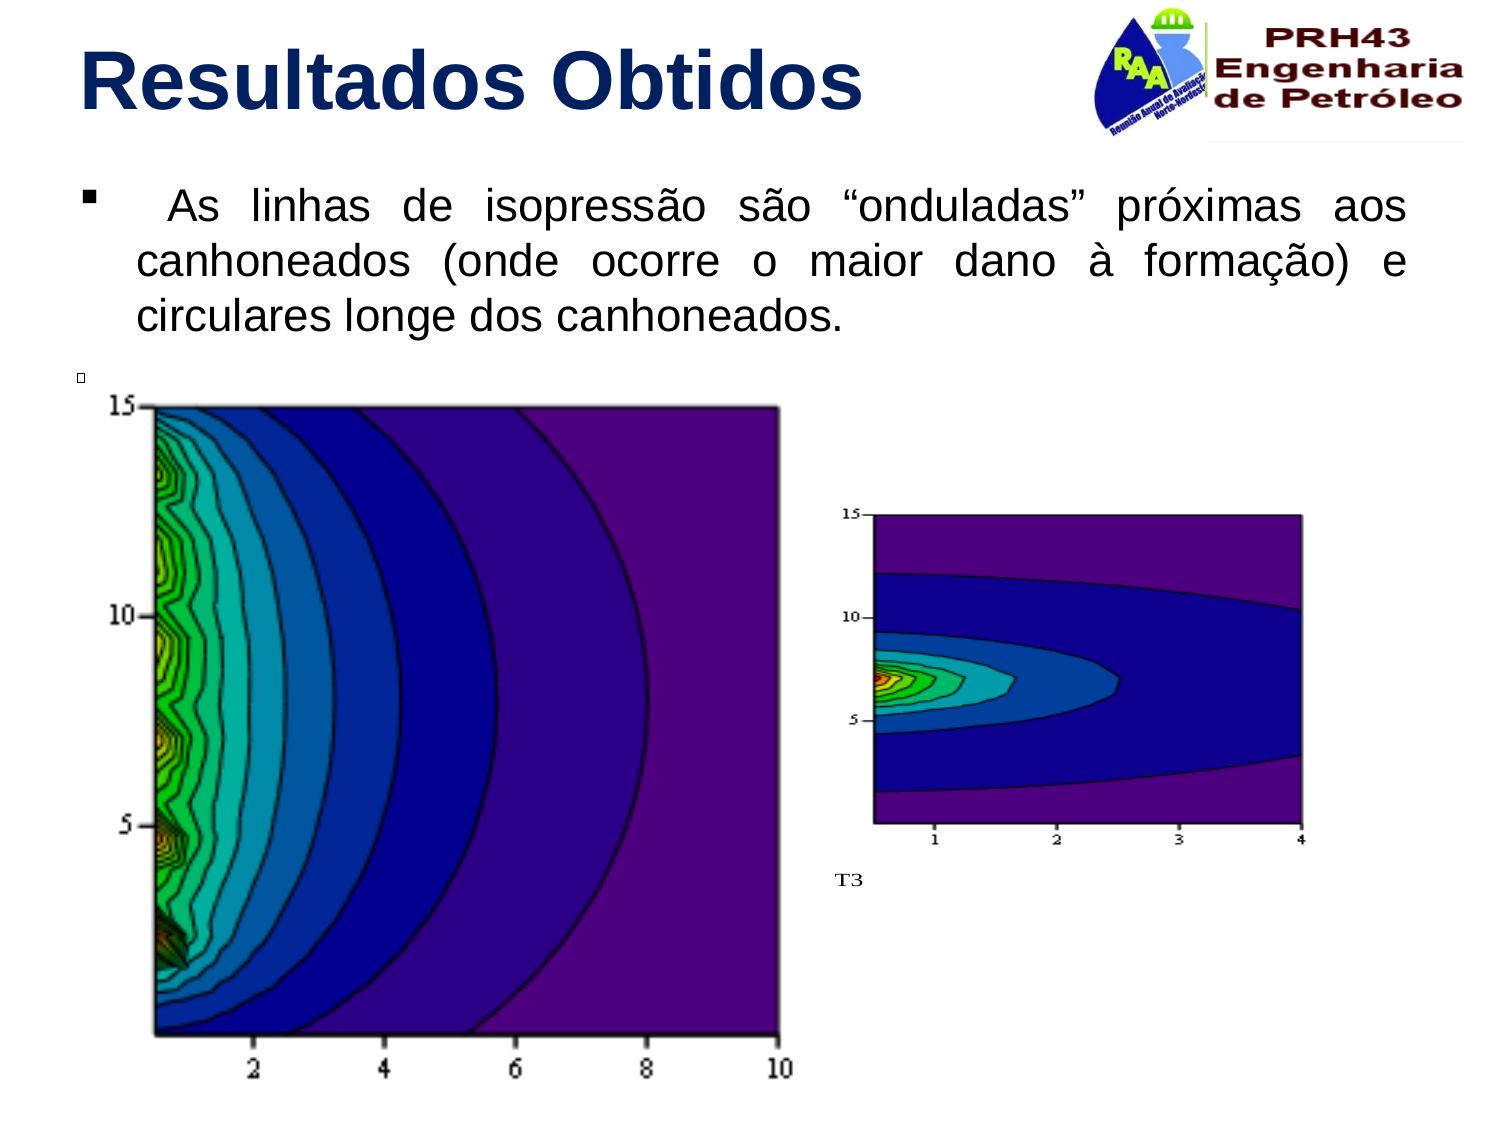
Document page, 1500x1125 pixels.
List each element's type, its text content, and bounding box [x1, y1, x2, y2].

text_box [27, 10, 1478, 154]
text_box As linhas de isopressão são “onduladas” próximas aos canhoneados (onde ocorre o maior dano à formação) e circulares longe dos canhoneados. [64, 168, 1424, 348]
picture [820, 497, 1318, 900]
picture [1066, 0, 1471, 144]
picture [76, 373, 810, 1107]
text_box Resultados Obtidos [64, 19, 1046, 134]
